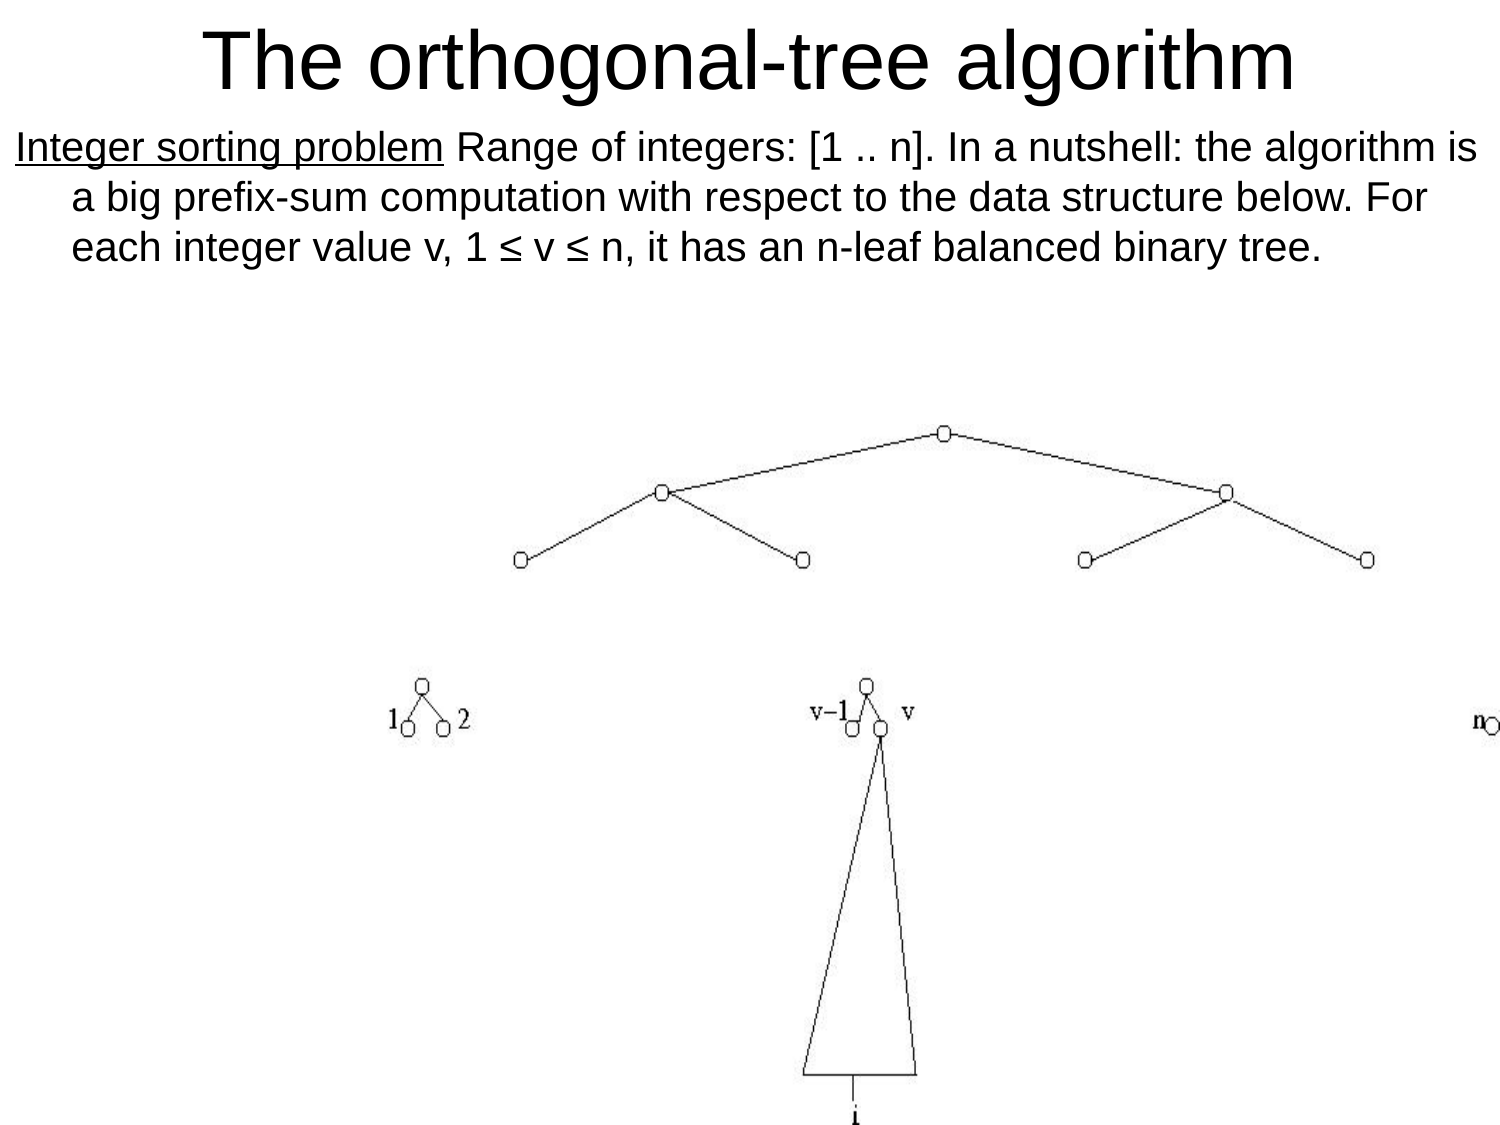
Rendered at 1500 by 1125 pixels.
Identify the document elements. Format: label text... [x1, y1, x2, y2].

title The orthogonal-tree algorithm [74, 0, 1426, 112]
picture [387, 424, 1500, 1125]
list Integer sorting problem Range of integers: [1 .. n]. In a nutshell: the algorithm is a big prefix-sum computation with respect to the data structure below. For each integer value v, 1 ≤ v ≤ n, it has an n-leaf balanced binary tree. [0, 112, 1500, 1006]
